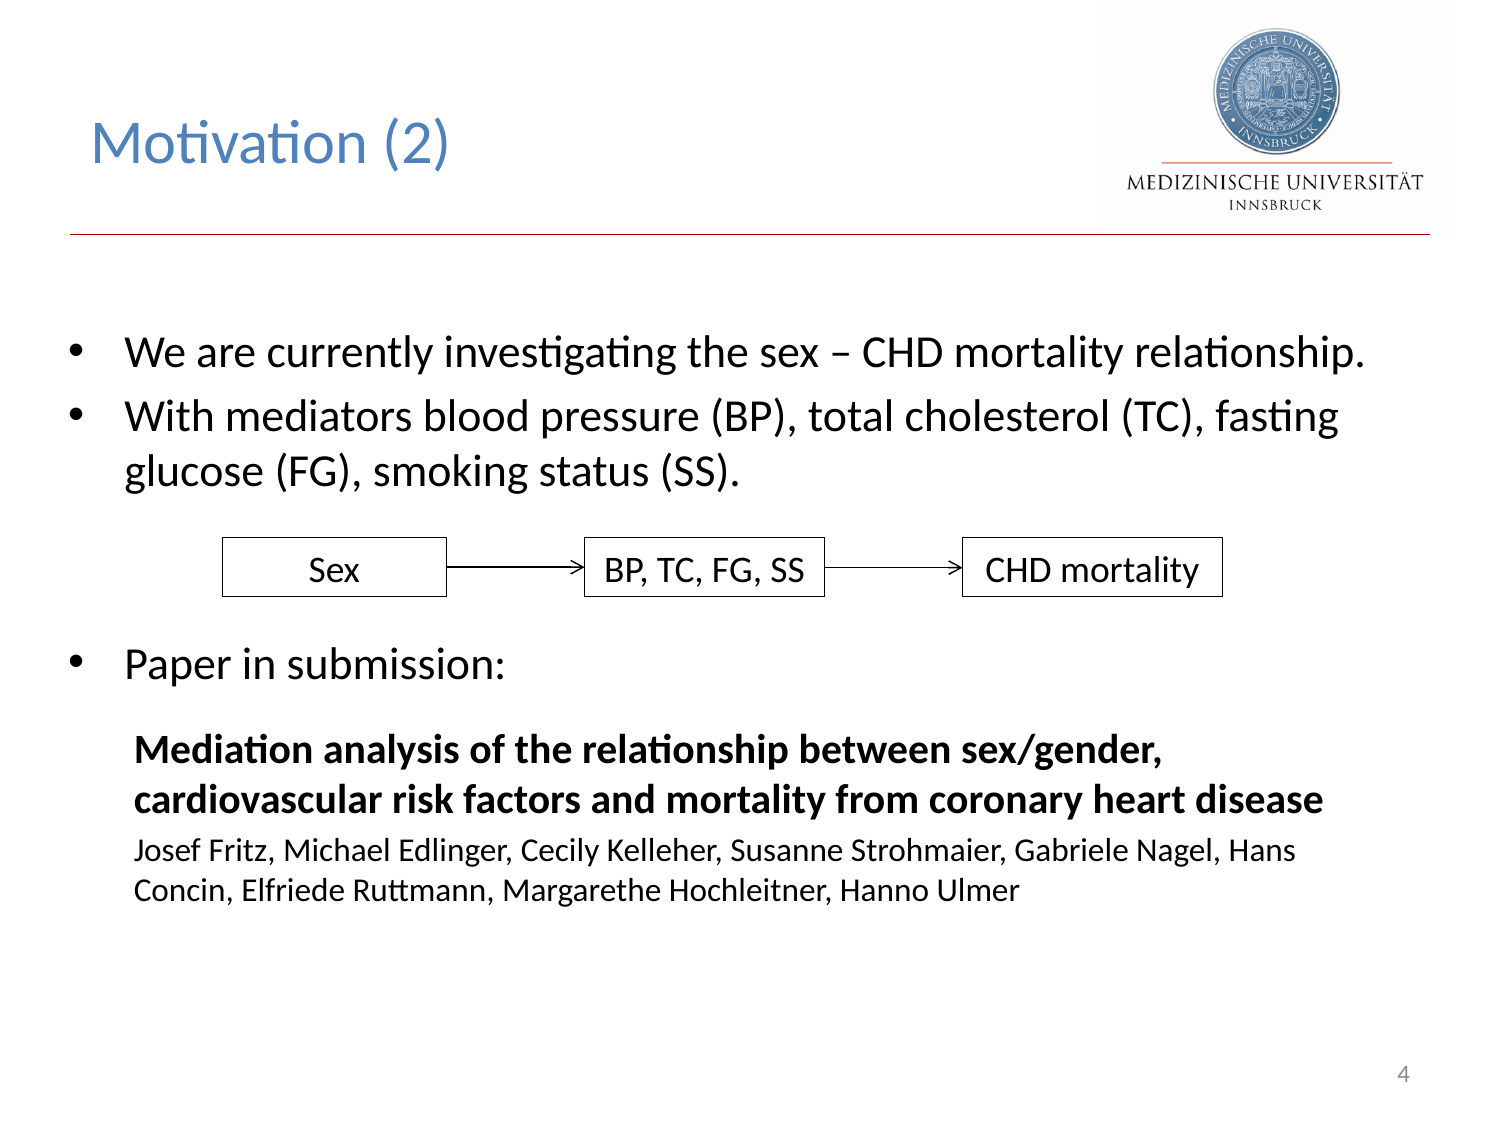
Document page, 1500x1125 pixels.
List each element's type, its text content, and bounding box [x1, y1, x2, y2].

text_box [221, 537, 1223, 599]
list We are currently investigating the sex – CHD mortality relationship. With mediators blood pressure (BP), total cholesterol (TC), fasting glucose (FG), smoking status (SS). Paper in submission: Mediation analysis of the relationship between sex/gender, cardiovascular risk factors and mortality from coronary heart disease Josef Fritz, Michael Edlinger, Cecily Kelleher, Susanne Strohmaier, Gabriele Nagel, Hans Concin, Elfriede Ruttmann, Margarethe Hochleitner, Hanno Ulmer [53, 314, 1402, 728]
slide_number 4 [1074, 1042, 1425, 1103]
picture [1098, 0, 1450, 238]
title Motivation (2) [75, 45, 1090, 233]
